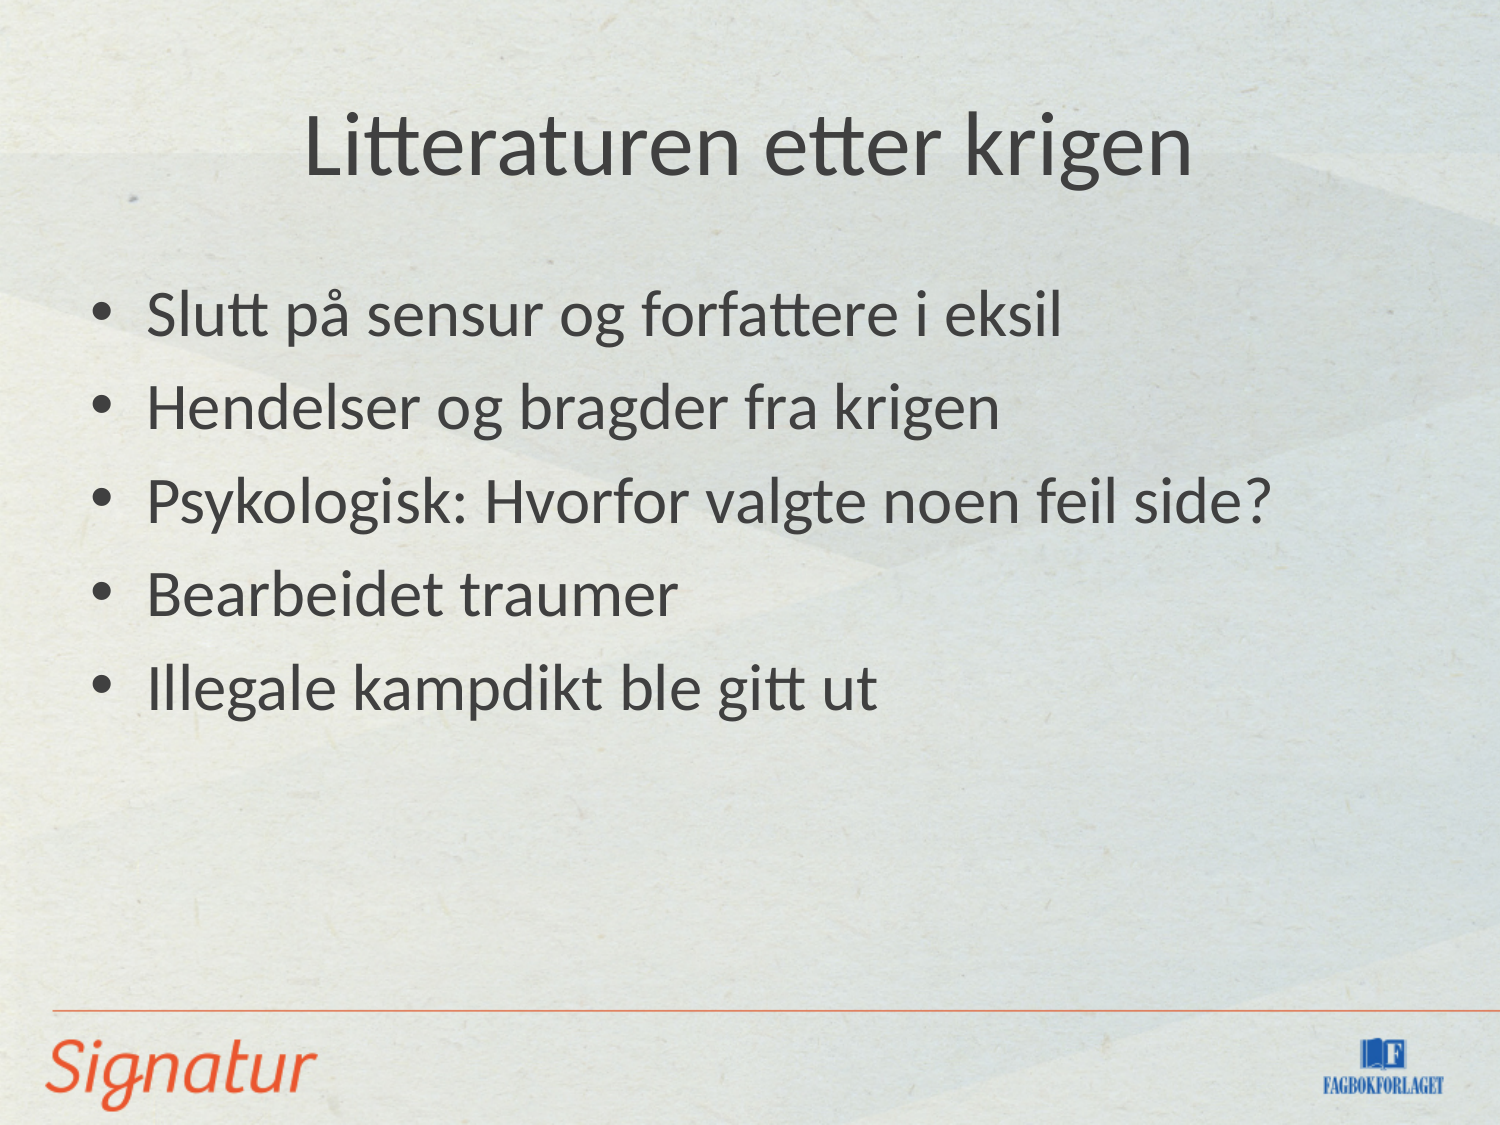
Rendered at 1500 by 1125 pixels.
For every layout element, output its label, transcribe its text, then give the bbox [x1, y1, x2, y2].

title Litteraturen etter krigen [75, 45, 1425, 233]
list Slutt på sensur og forfattere i eksil Hendelser og bragder fra krigen Psykologisk: Hvorfor valgte noen feil side? Bearbeidet traumer Illegale kampdikt ble gitt ut [75, 262, 1425, 1005]
picture [0, 0, 1500, 1125]
